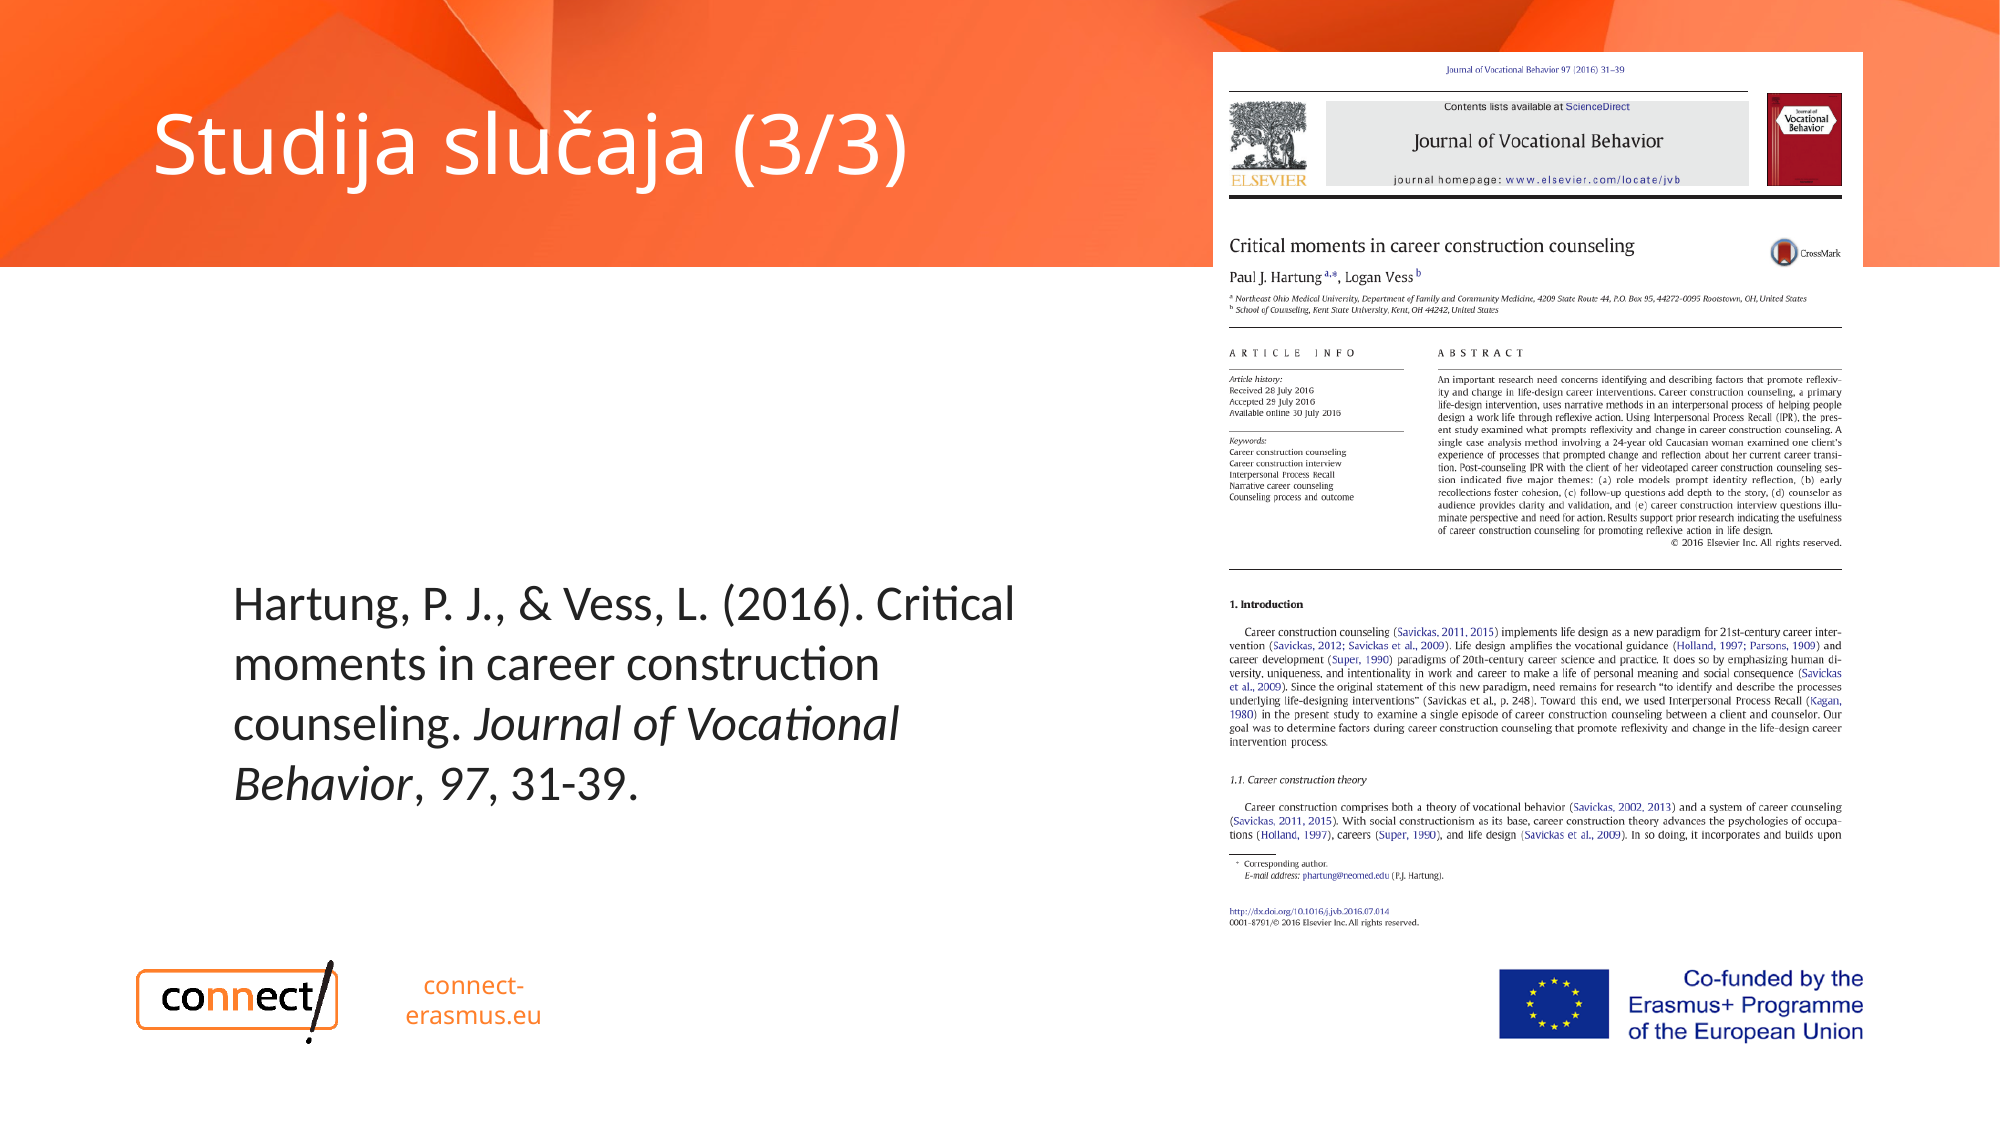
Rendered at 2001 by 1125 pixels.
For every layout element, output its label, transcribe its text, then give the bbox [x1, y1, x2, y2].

text_box Hartung, P. J., & Vess, L. (2016). Critical moments in career construction counseling. Journal of Vocational Behavior, 97, 31-39. [218, 562, 1088, 818]
picture [2, 0, 2000, 934]
footer connect-erasmus.eu [341, 976, 607, 1022]
picture [1498, 968, 1863, 1044]
picture [136, 960, 338, 1044]
title Studija slučaja (3/3) [137, 89, 1207, 201]
